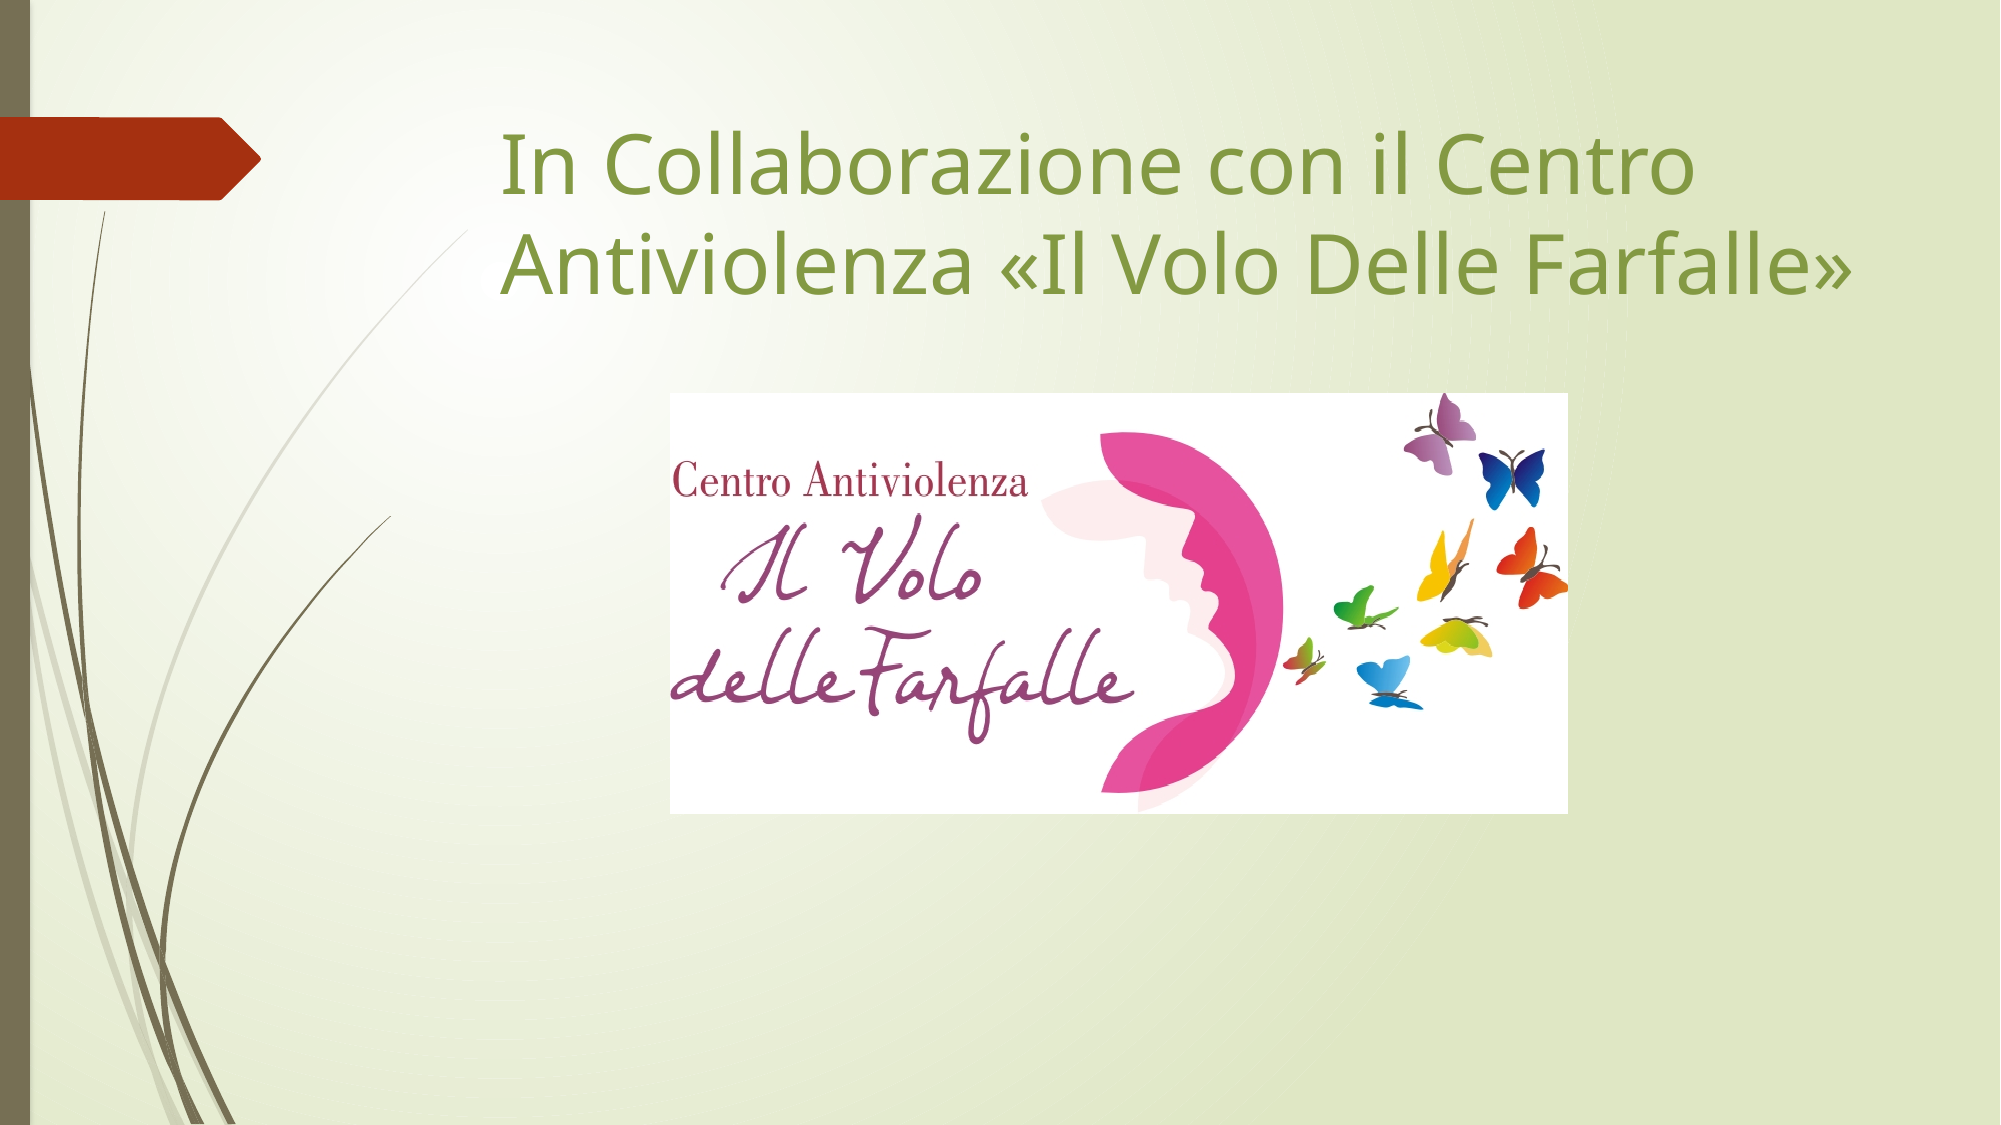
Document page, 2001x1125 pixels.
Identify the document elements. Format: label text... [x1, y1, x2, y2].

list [670, 393, 1569, 814]
title In Collaborazione con il Centro Antiviolenza «Il Volo Delle Farfalle» [485, 103, 1948, 362]
